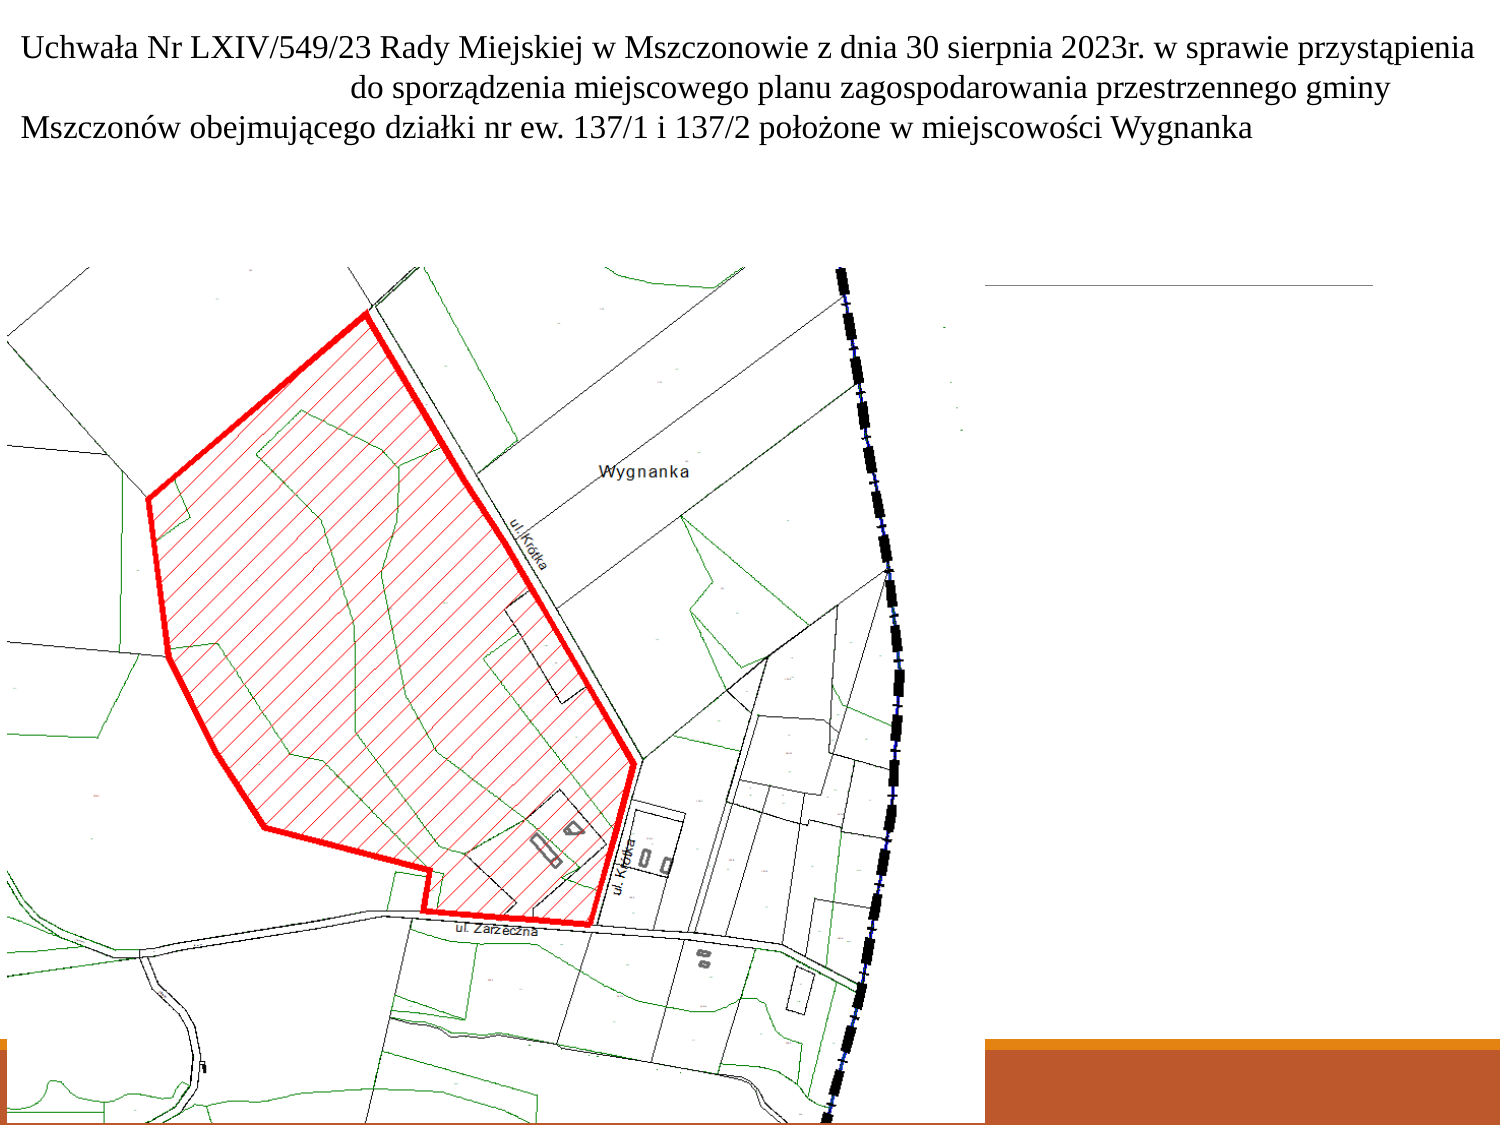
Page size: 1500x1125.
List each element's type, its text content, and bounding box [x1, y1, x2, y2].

text_box Uchwała Nr LXIV/549/23 Rady Miejskiej w Mszczonowie z dnia 30 sierpnia 2023r. w sprawie przystąpienia do sporządzenia miejscowego planu zagospodarowania przestrzennego gminy Mszczonów obejmującego działki nr ew. 137/1 i 137/2 położone w miejscowości Wygnanka [5, 0, 1500, 258]
picture [7, 266, 986, 1123]
